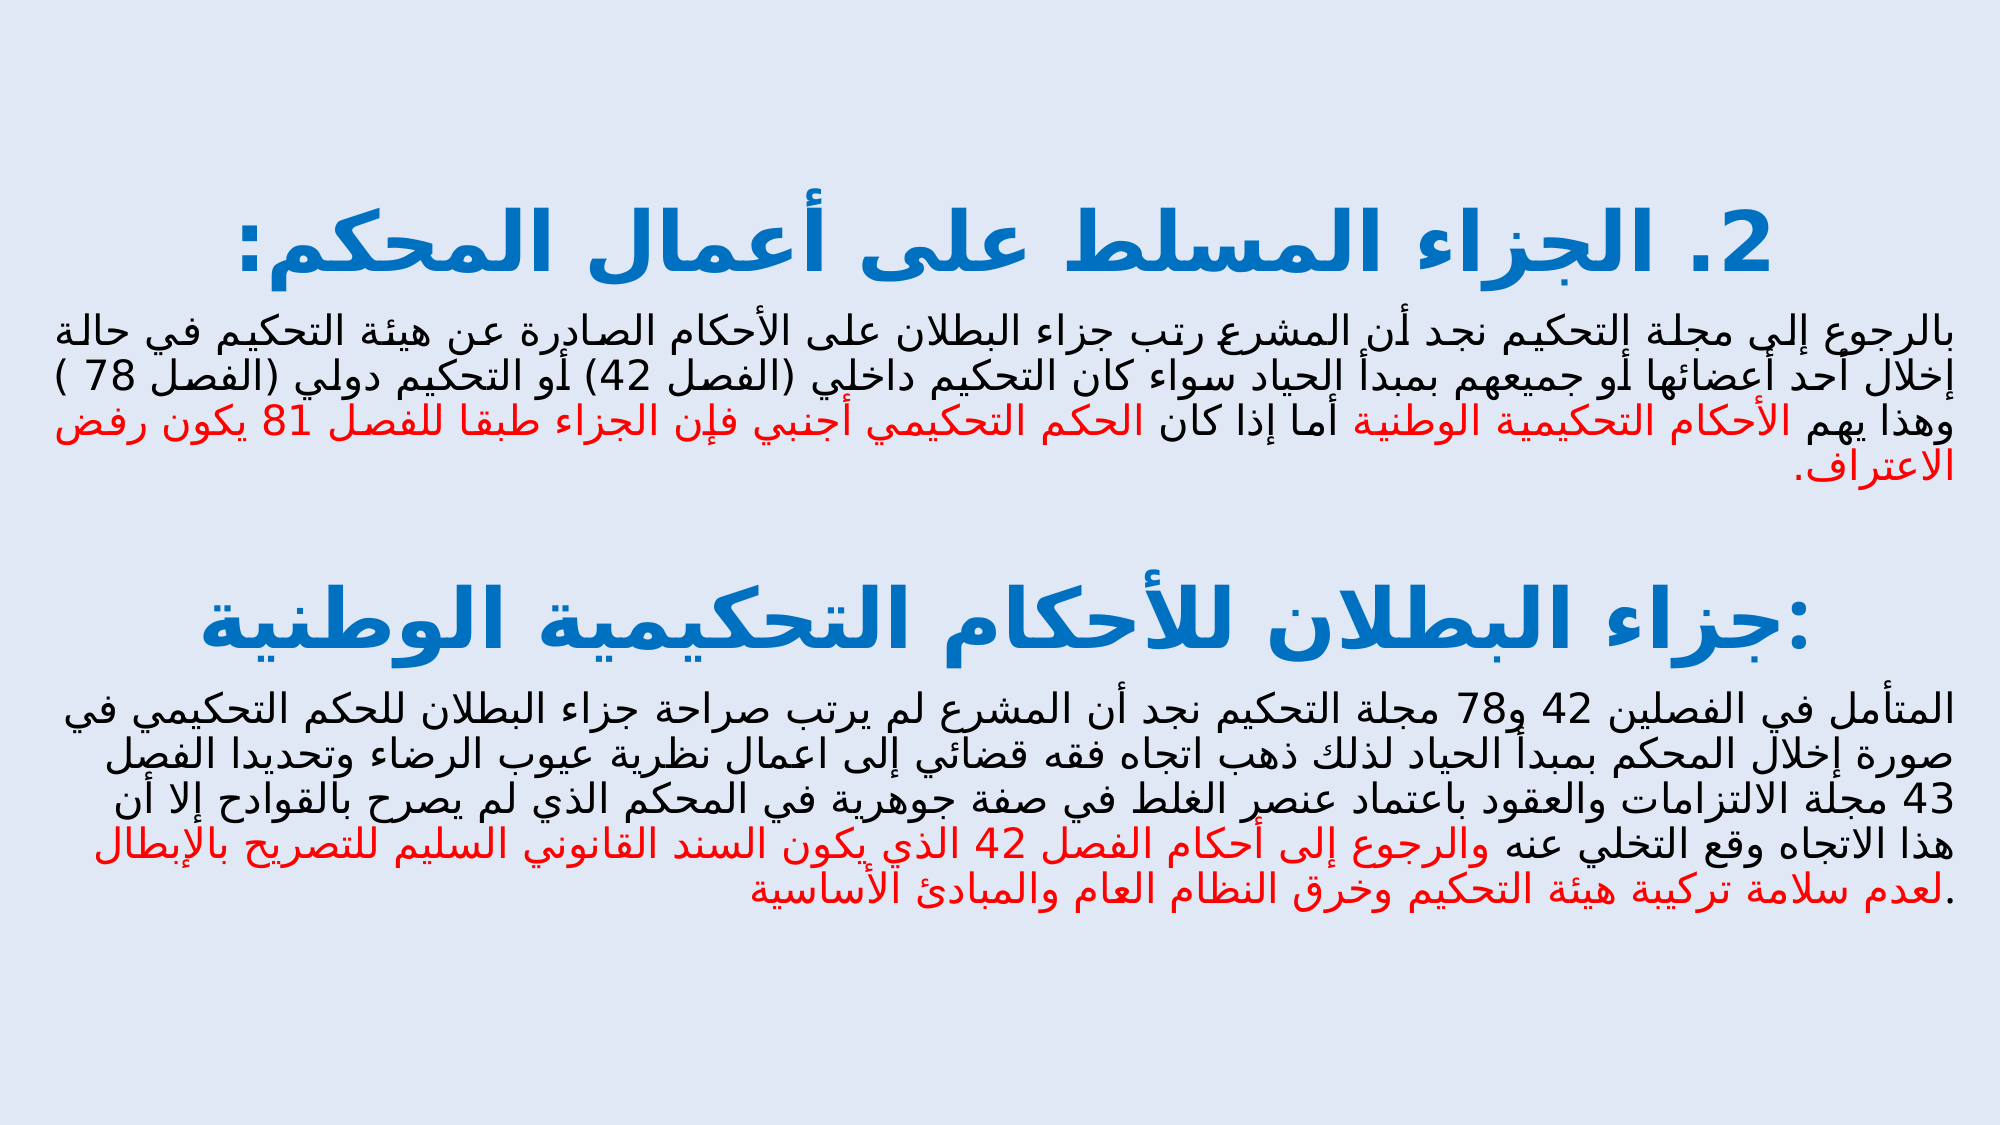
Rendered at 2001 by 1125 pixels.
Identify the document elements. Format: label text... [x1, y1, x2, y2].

list 2. الجزاء المسلط على أعمال المحكم: بالرجوع إلى مجلة التحكيم نجد أن المشرع رتب جزاء البطلان على الأحكام الصادرة عن هيئة التحكيم في حالة إخلال أحد أعضائها أو جميعهم بمبدأ الحياد سواء كان التحكيم داخلي (الفصل 42) أو التحكيم دولي (الفصل 78 ) وهذا يهم الأحكام التحكيمية الوطنية أما إذا كان الحكم التحكيمي أجنبي فإن الجزاء طبقا للفصل 81 يكون رفض الاعتراف. جزاء البطلان للأحكام التحكيمية الوطنية: المتأمل في الفصلين 42 و78 مجلة التحكيم نجد أن المشرع لم يرتب صراحة جزاء البطلان للحكم التحكيمي في صورة إخلال المحكم بمبدأ الحياد لذلك ذهب اتجاه فقه قضائي إلى اعمال نظرية عيوب الرضاء وتحديدا الفصل 43 مجلة الالتزامات والعقود باعتماد عنصر الغلط في صفة جوهرية في المحكم الذي لم يصرح بالقوادح إلا أن هذا الاتجاه وقع التخلي عنه والرجوع إلى أحكام الفصل 42 الذي يكون السند القانوني السليم للتصريح بالإبطال لعدم سلامة تركيبة هيئة التحكيم وخرق النظام العام والمبادئ الأساسية. [38, 70, 1971, 1014]
